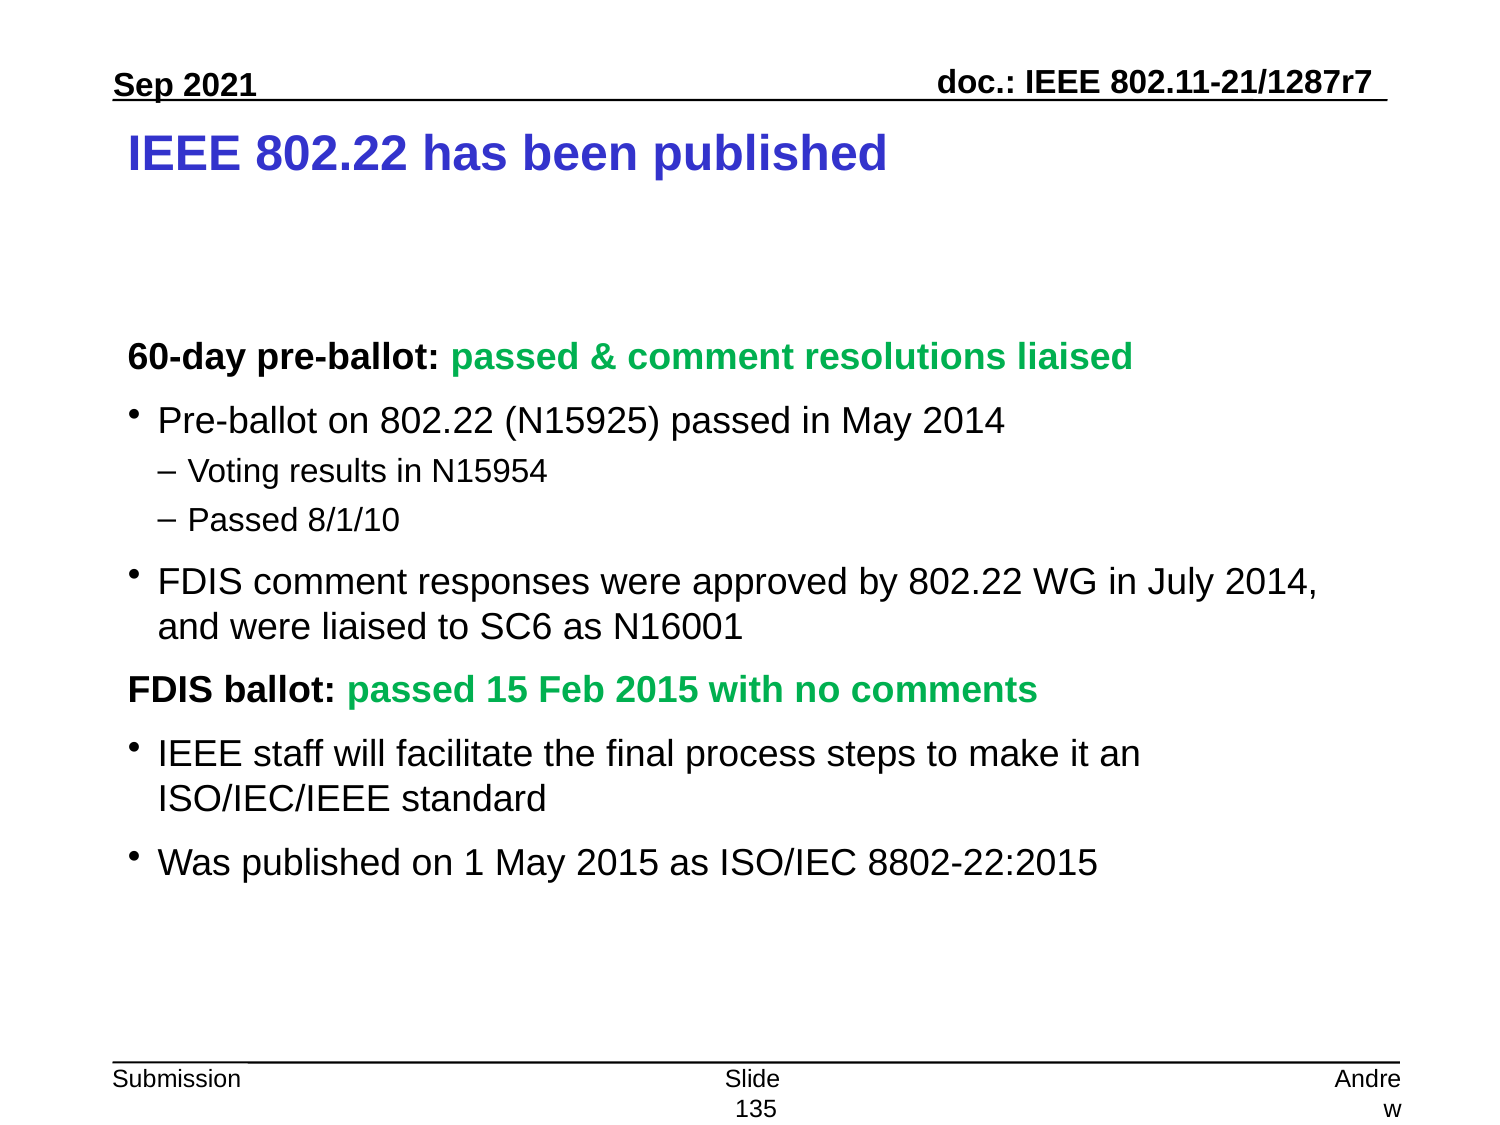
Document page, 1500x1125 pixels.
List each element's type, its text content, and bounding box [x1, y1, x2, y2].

title IEEE 802.22 has been published [112, 112, 1388, 288]
footer Andrew Myles, Cisco [1320, 1061, 1402, 1093]
slide_number Slide 135 [709, 1061, 803, 1093]
list 60-day pre-ballot: passed & comment resolutions liaised Pre-ballot on 802.22 (N15925) passed in May 2014 Voting results in N15954 Passed 8/1/10 FDIS comment responses were approved by 802.22 WG in July 2014, and were liaised to SC6 as N16001 FDIS ballot: passed 15 Feb 2015 with no comments IEEE staff will facilitate the final process steps to make it an ISO/IEC/IEEE standard Was published on 1 May 2015 as ISO/IEC 8802-22:2015 [112, 324, 1388, 1000]
